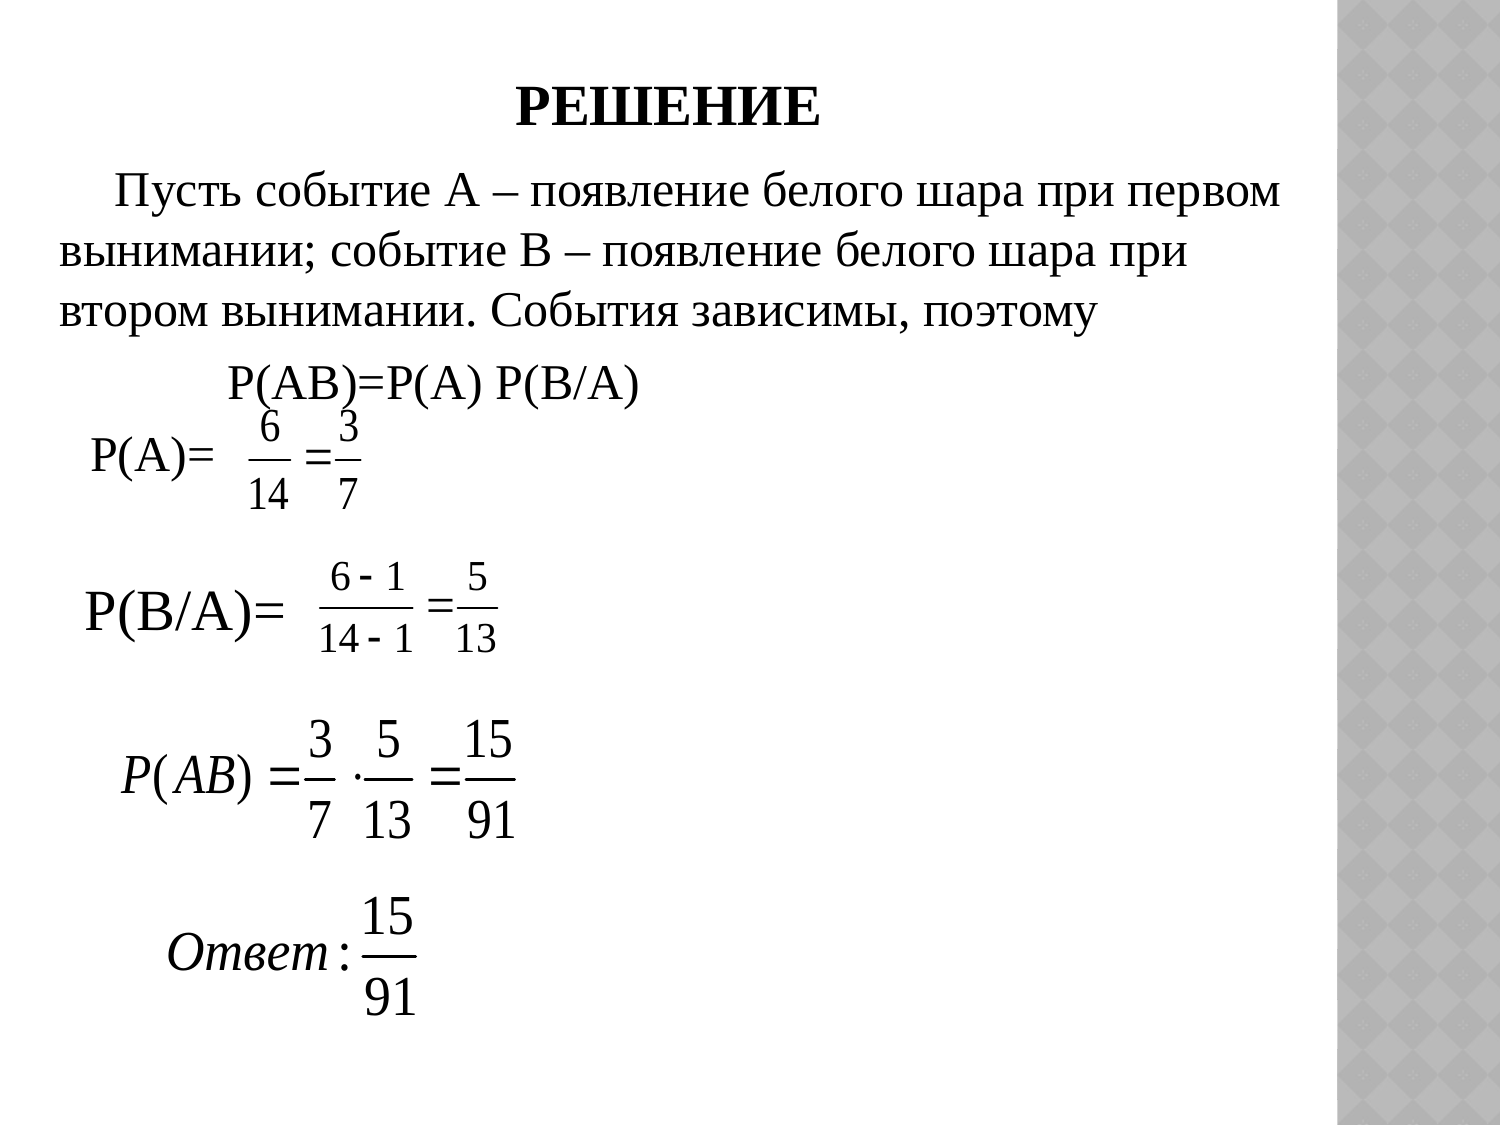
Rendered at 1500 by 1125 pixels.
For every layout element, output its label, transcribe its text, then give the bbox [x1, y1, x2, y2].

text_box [158, 881, 429, 1028]
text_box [241, 396, 369, 520]
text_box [111, 703, 526, 851]
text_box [312, 550, 508, 662]
list Пусть событие А – появление белого шара при первом вынимании; событие В – появление белого шара при втором вынимании. События зависимы, поэтому Р(АВ)=Р(А) Р(В/А) Р(А)= Р(В/А)= [0, 148, 1341, 1060]
title Решение [75, 52, 1263, 138]
